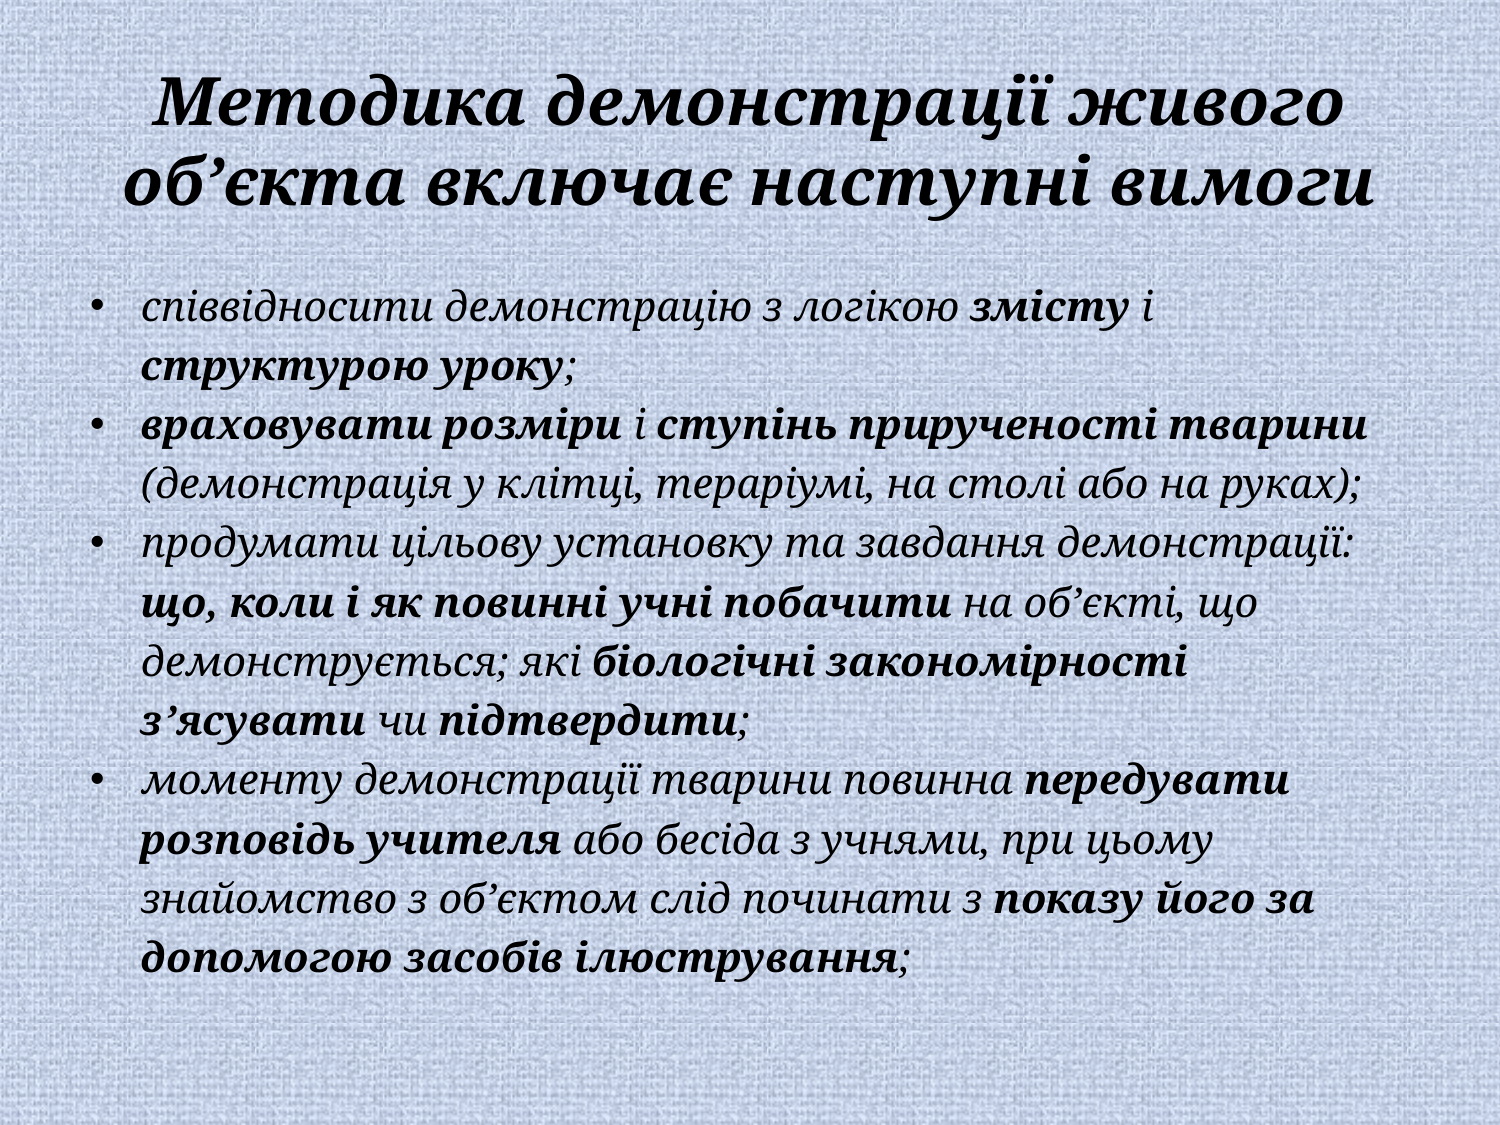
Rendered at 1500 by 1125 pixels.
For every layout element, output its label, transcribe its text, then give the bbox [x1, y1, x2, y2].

list співвідносити демонстрацію з логікою змісту і структурою уроку; враховувати розміри і ступінь прирученості тварини (демонстрація у клітці, тераріумі, на столі або на руках); продумати цільову установку та завдання демонстрації: що, коли і як повинні учні побачити на об’єкті, що демонструється; які біологічні закономірності з’ясувати чи підтвердити; моменту демонстрації тварини повинна передувати розповідь учителя або бесіда з учнями, при цьому знайомство з об’єктом слід починати з показу його за допомогою засобів ілюстрування; [75, 262, 1425, 1005]
title Методика демонстрації живого об’єкта включає наступні вимоги [75, 45, 1425, 233]
